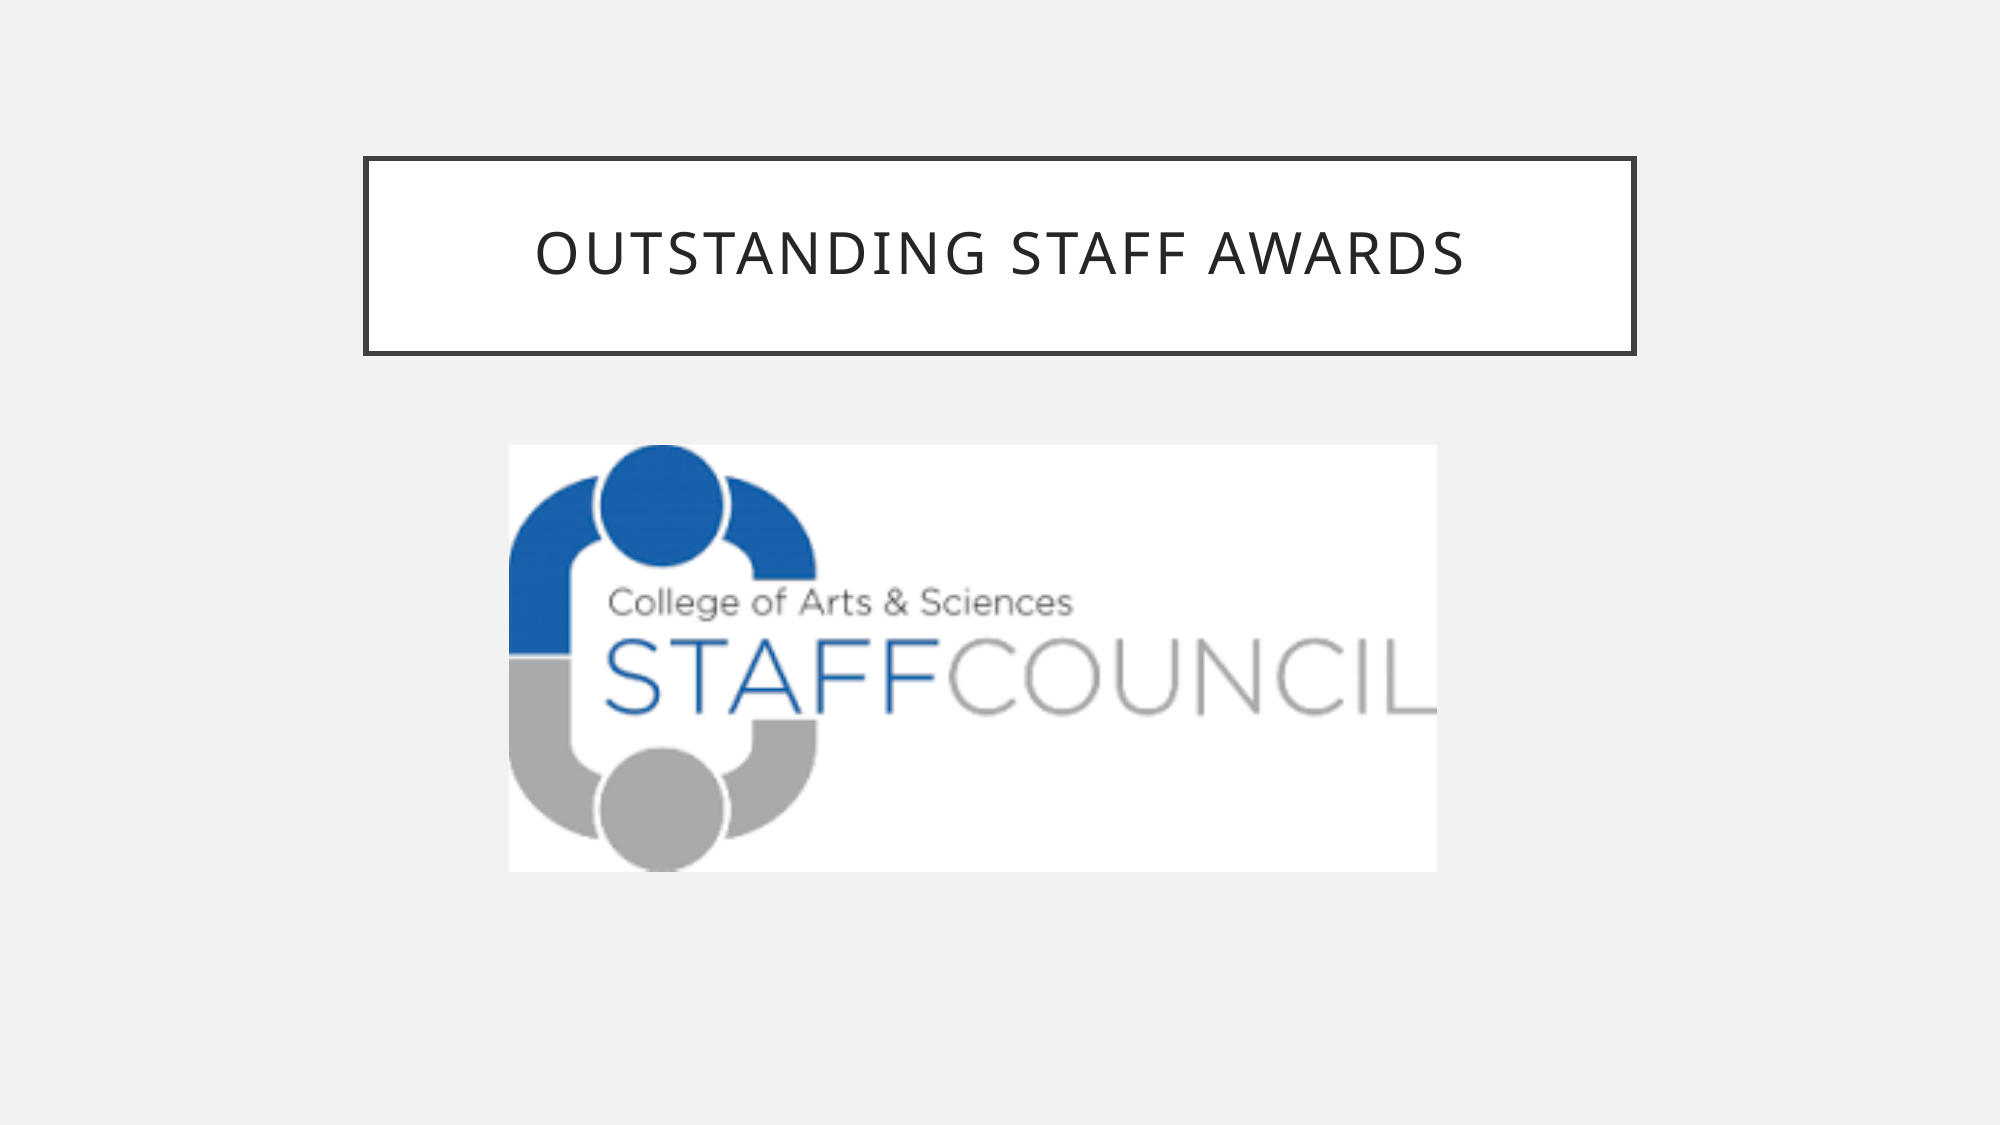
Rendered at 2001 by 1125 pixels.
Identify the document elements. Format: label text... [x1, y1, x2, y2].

title Outstanding Staff Awards [363, 156, 1637, 356]
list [509, 445, 1437, 872]
